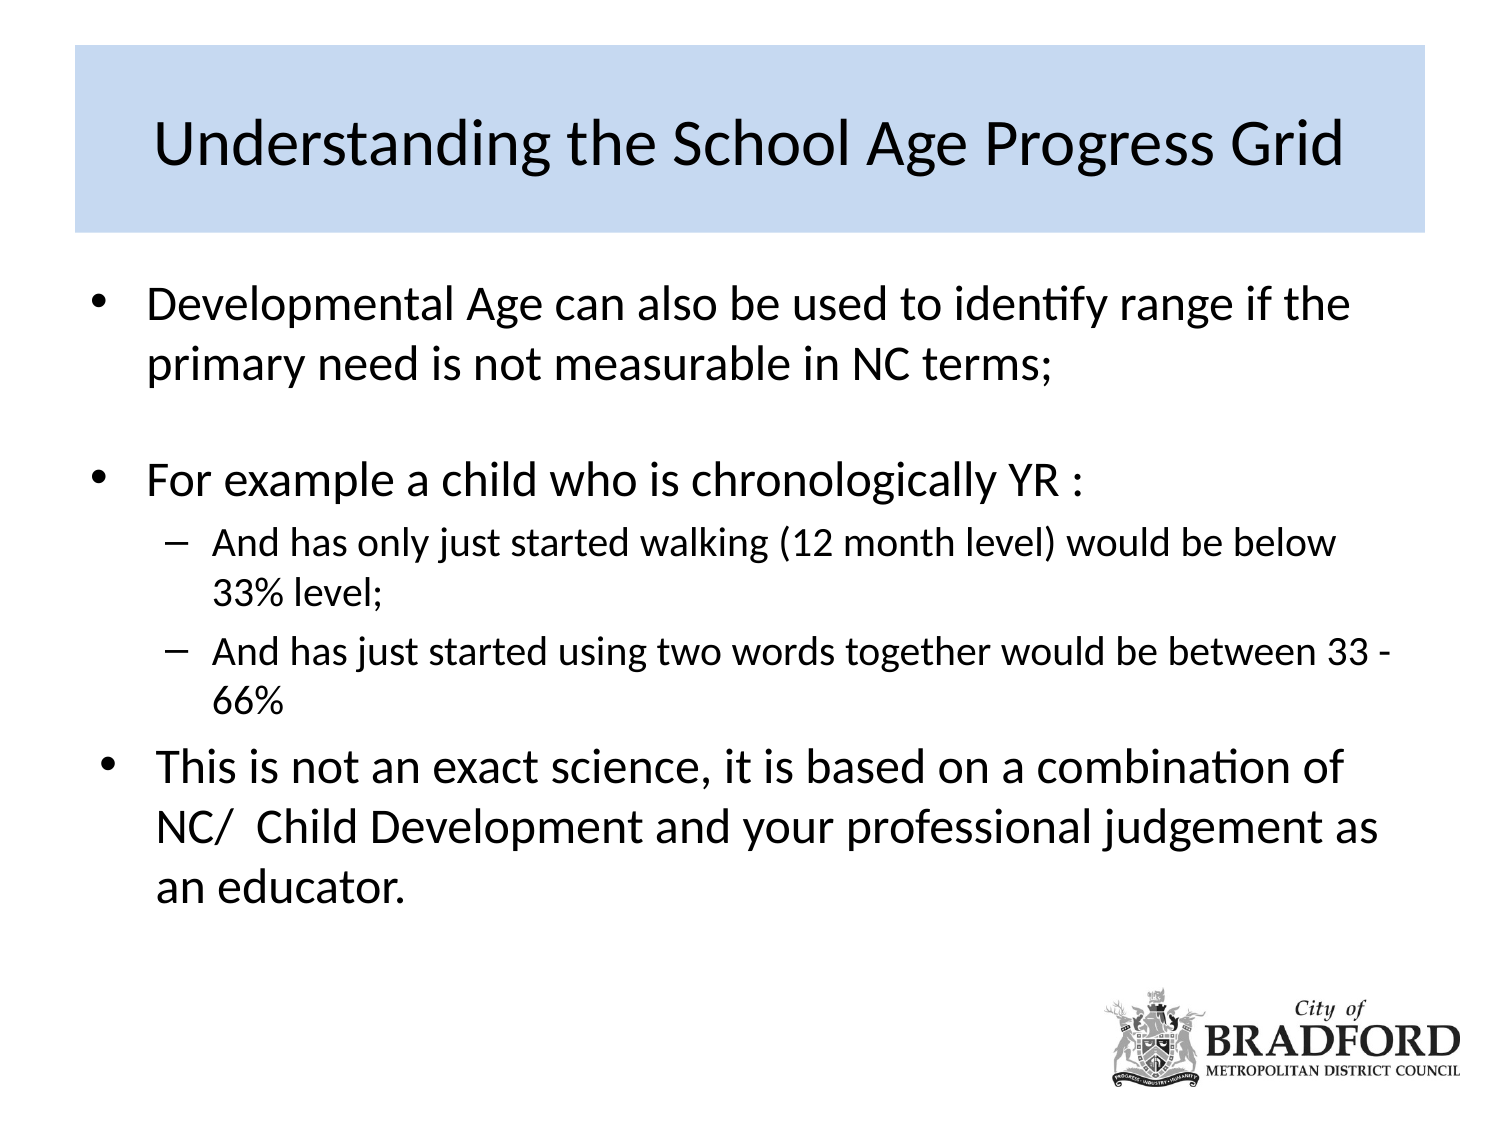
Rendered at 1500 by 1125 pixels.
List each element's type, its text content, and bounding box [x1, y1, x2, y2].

title Understanding the School Age Progress Grid [75, 45, 1425, 233]
picture [1104, 987, 1460, 1087]
list Developmental Age can also be used to identify range if the primary need is not measurable in NC terms; For example a child who is chronologically YR : And has only just started walking (12 month level) would be below 33% level; And has just started using two words together would be between 33 - 66% This is not an exact science, it is based on a combination of NC/ Child Development and your professional judgement as an educator. [75, 262, 1425, 1005]
